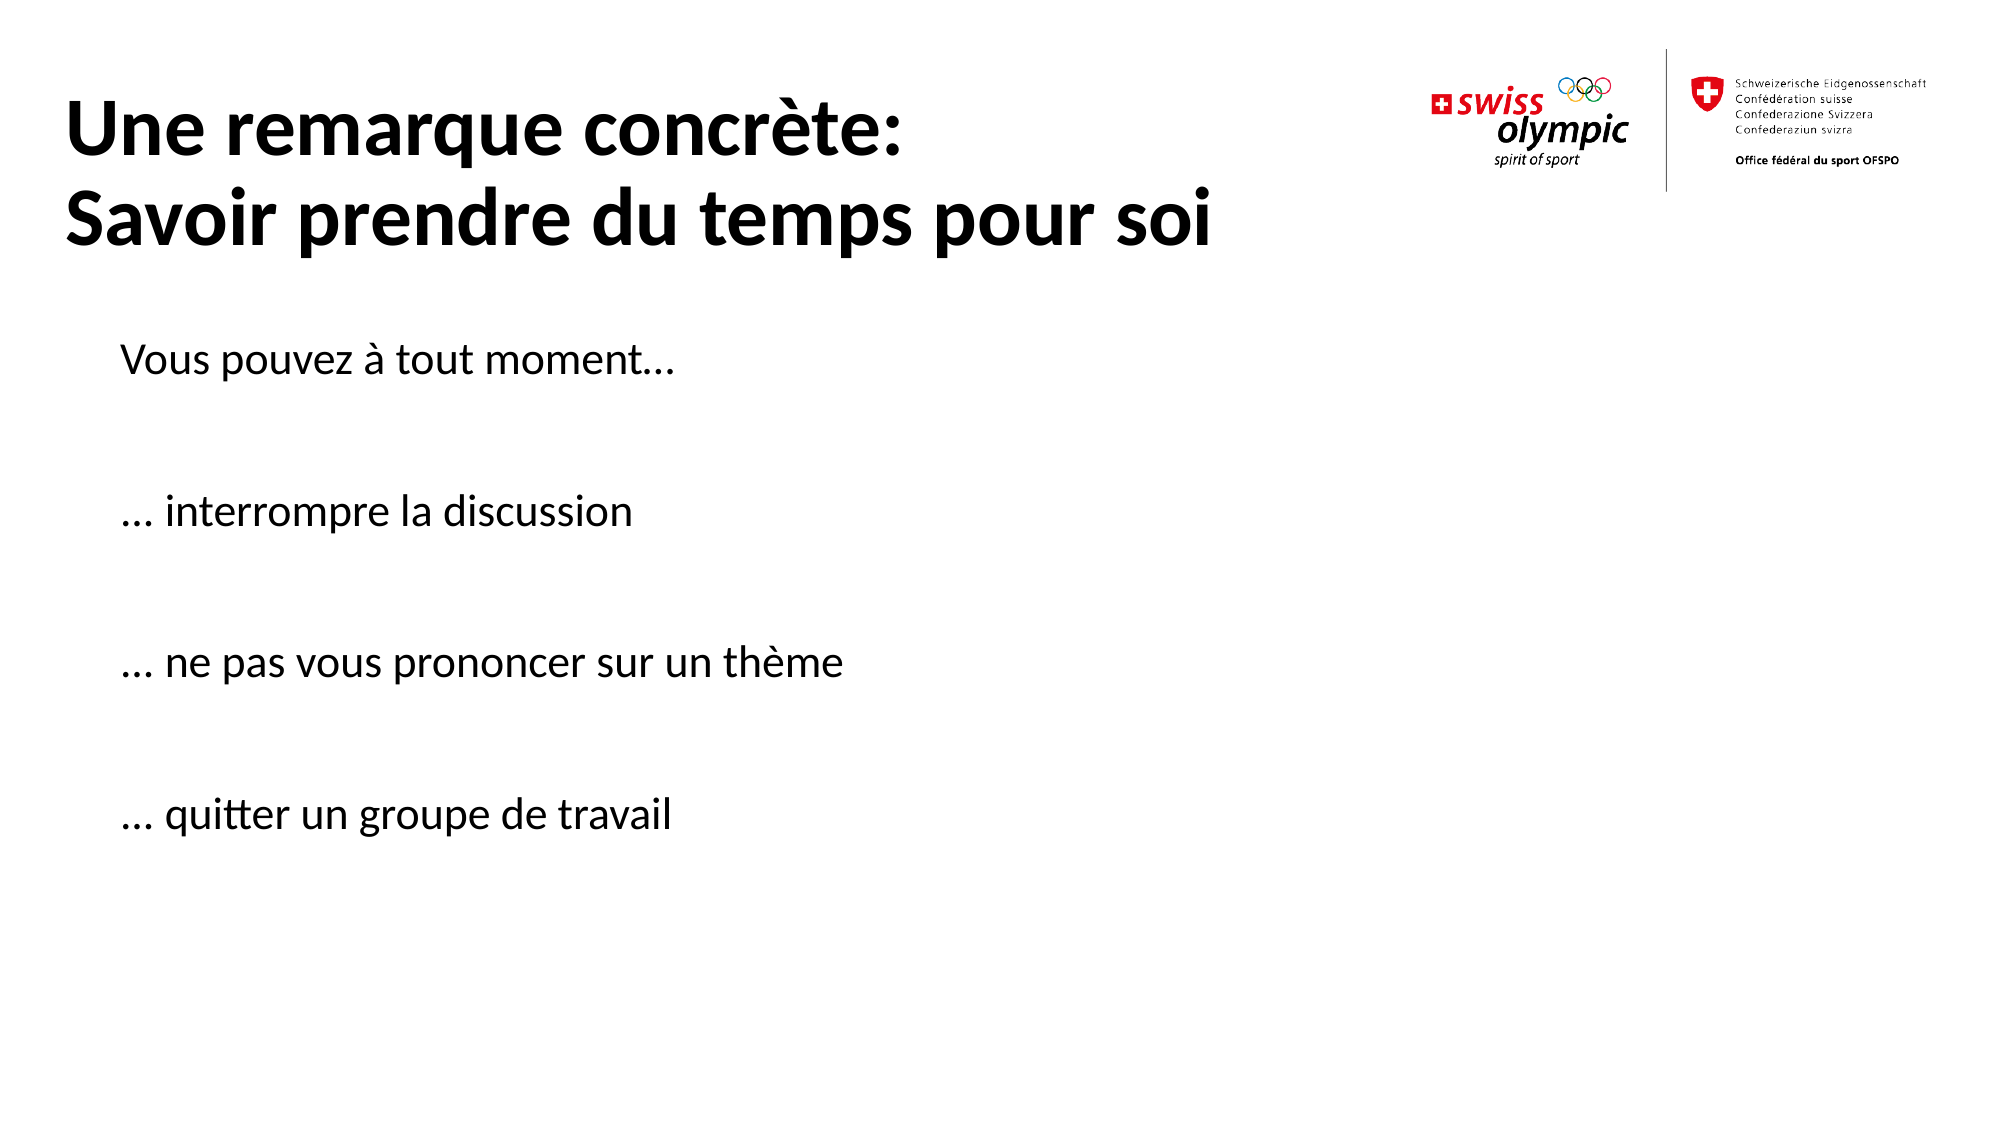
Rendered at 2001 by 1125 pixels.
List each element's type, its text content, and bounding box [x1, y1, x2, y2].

text_box Une remarque concrète: Savoir prendre du temps pour soi [65, 83, 1218, 259]
text_box Vous pouvez à tout moment… ... interrompre la discussion ... ne pas vous prononcer sur un thème ... quitter un groupe de travail [119, 326, 956, 917]
text_box [1405, 40, 1978, 230]
picture [1401, 30, 1969, 212]
picture [1431, 49, 1926, 192]
